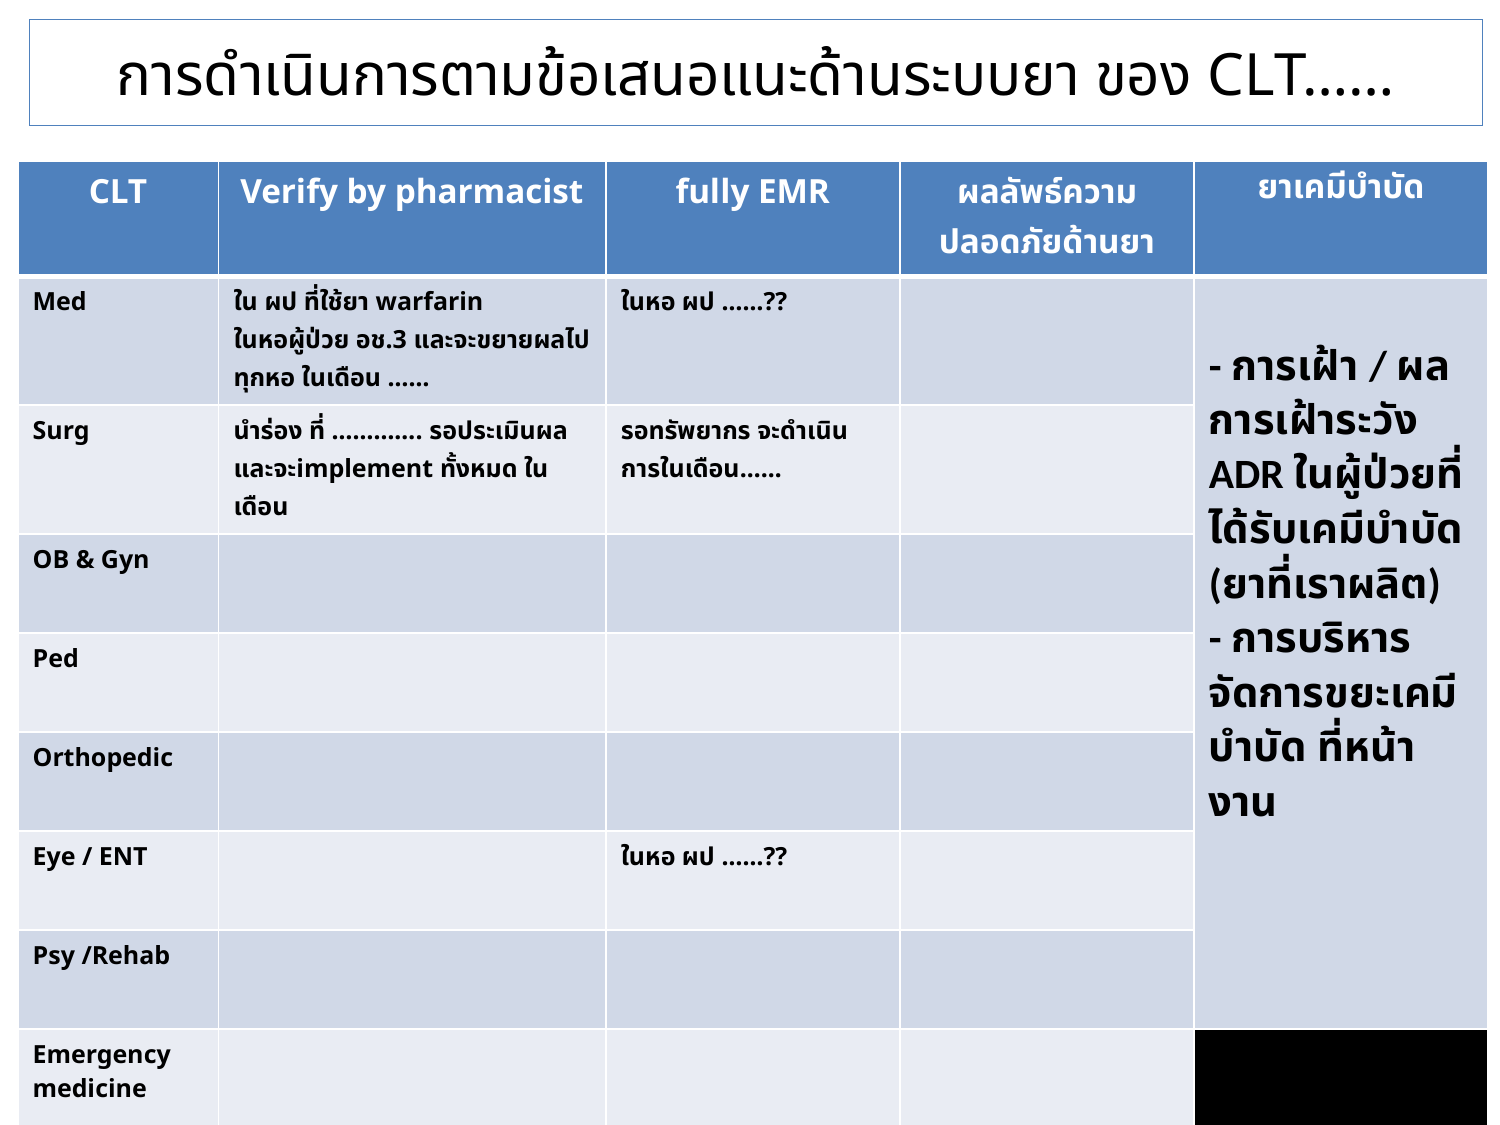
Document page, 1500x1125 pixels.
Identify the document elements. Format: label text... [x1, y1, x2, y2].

table_cell Ped [19, 634, 218, 731]
table_cell [219, 931, 605, 1028]
table_cell [219, 535, 605, 632]
table_cell Emergency medicine [19, 1030, 218, 1125]
table_cell [901, 931, 1193, 1028]
table_cell [607, 931, 899, 1028]
table_cell OB & Gyn [19, 535, 218, 632]
table_cell รอทรัพยากร จะดำเนินการในเดือน…… [607, 406, 899, 533]
table_header Verify by pharmacist [219, 162, 605, 274]
table_cell [219, 1030, 605, 1125]
table_cell [901, 634, 1193, 731]
table_cell [901, 535, 1193, 632]
table_cell - การเฝ้า / ผลการเฝ้าระวัง ADR ในผู้ป่วยที่ได้รับเคมีบำบัด (ยาที่เราผลิต) - การบริหารจัดการขยะเคมีบำบัด ที่หน้างาน [1195, 279, 1487, 1028]
table_cell [607, 1030, 899, 1125]
table_cell Psy /Rehab [19, 931, 218, 1028]
table_cell [219, 832, 605, 929]
table_cell Orthopedic [19, 733, 218, 830]
table_cell [901, 1030, 1193, 1125]
table_cell [219, 634, 605, 731]
table_cell [901, 733, 1193, 830]
table_cell ใน ผป ที่ใช้ยา warfarin ในหอผู้ป่วย อช.3 และจะขยายผลไปทุกหอ ในเดือน …… [219, 279, 605, 404]
table_cell [901, 406, 1193, 533]
table_cell [607, 634, 899, 731]
table_header CLT [19, 162, 218, 274]
title การดำเนินการตามข้อเสนอแนะด้านระบบยา ของ CLT…… [29, 19, 1483, 126]
table_cell Eye / ENT [19, 832, 218, 929]
table_cell [901, 279, 1193, 404]
table_header fully EMR [607, 162, 899, 274]
table_cell ในหอ ผป ……?? [607, 832, 899, 929]
table_header ผลลัพธ์ความปลอดภัยด้านยา [901, 162, 1193, 274]
table_cell นำร่อง ที่ …………. รอประเมินผล และจะimplement ทั้งหมด ใน เดือน [219, 406, 605, 533]
table_header ยาเคมีบำบัด [1195, 162, 1487, 274]
table_cell [219, 733, 605, 830]
table_cell ในหอ ผป ……?? [607, 279, 899, 404]
table_cell [607, 535, 899, 632]
table_cell Med [19, 279, 218, 404]
table_cell [901, 832, 1193, 929]
table_cell Surg [19, 406, 218, 533]
table_cell [1195, 1030, 1487, 1125]
table_cell [607, 733, 899, 830]
